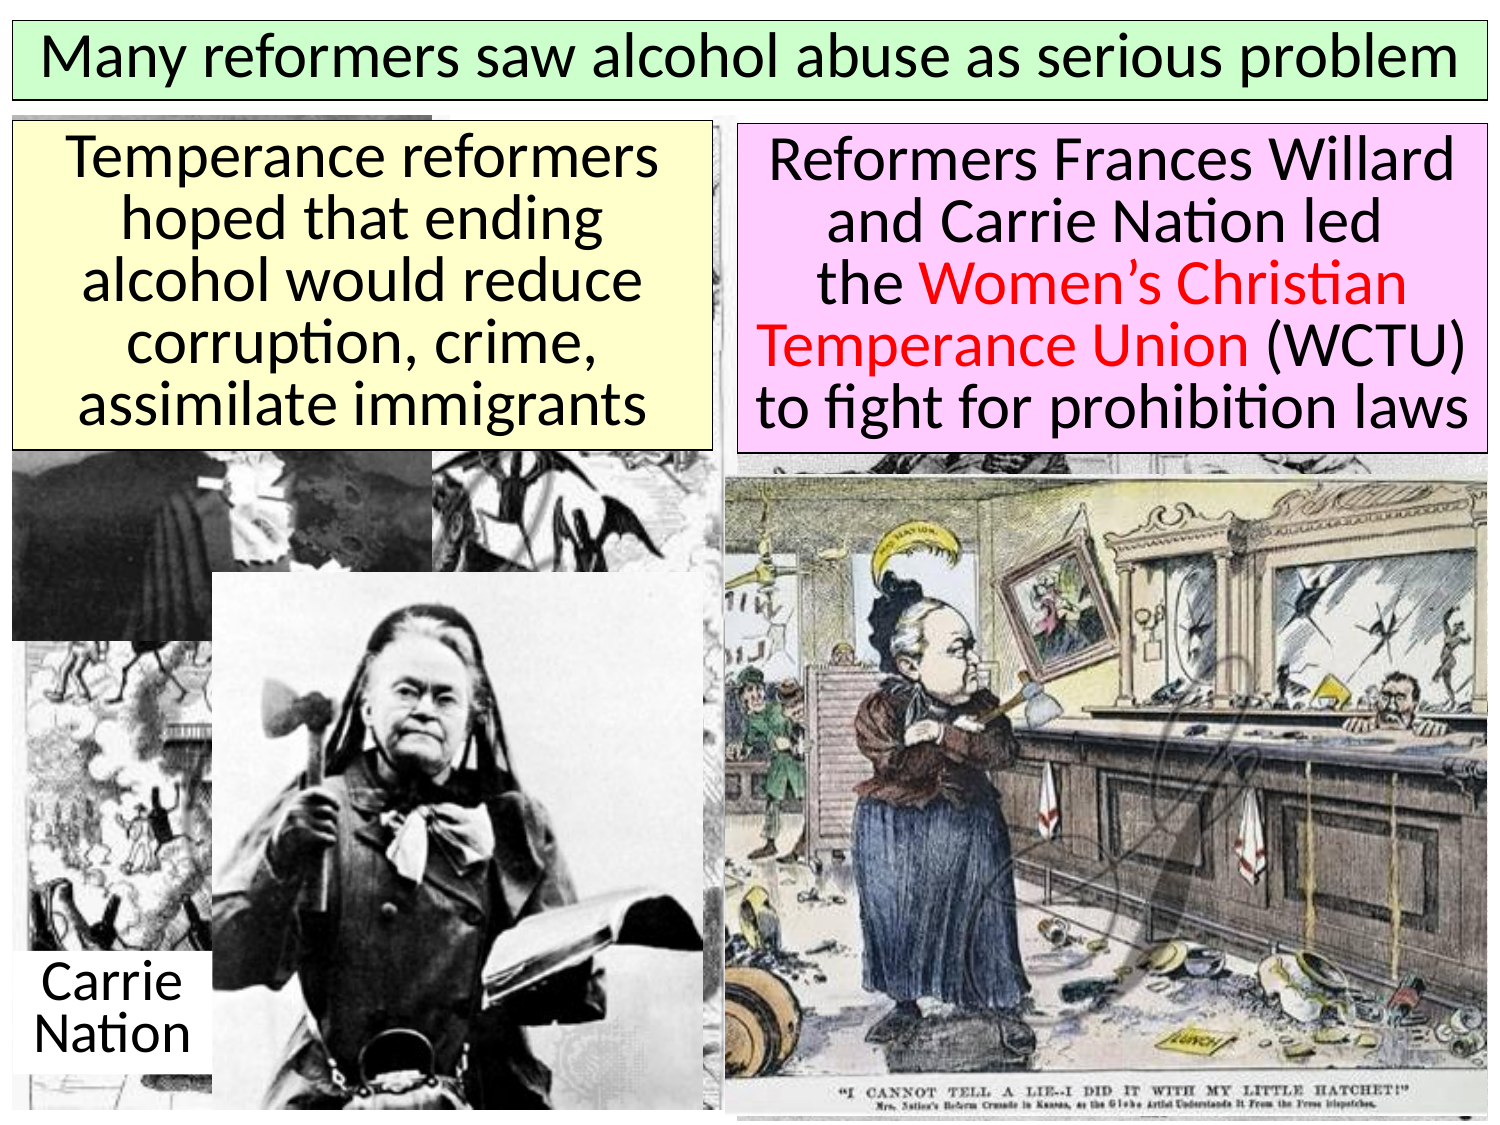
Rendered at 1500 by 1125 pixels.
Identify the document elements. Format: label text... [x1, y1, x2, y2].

picture [12, 115, 1488, 1121]
text_box Many reformers saw alcohol abuse as serious problem [12, 20, 1488, 100]
